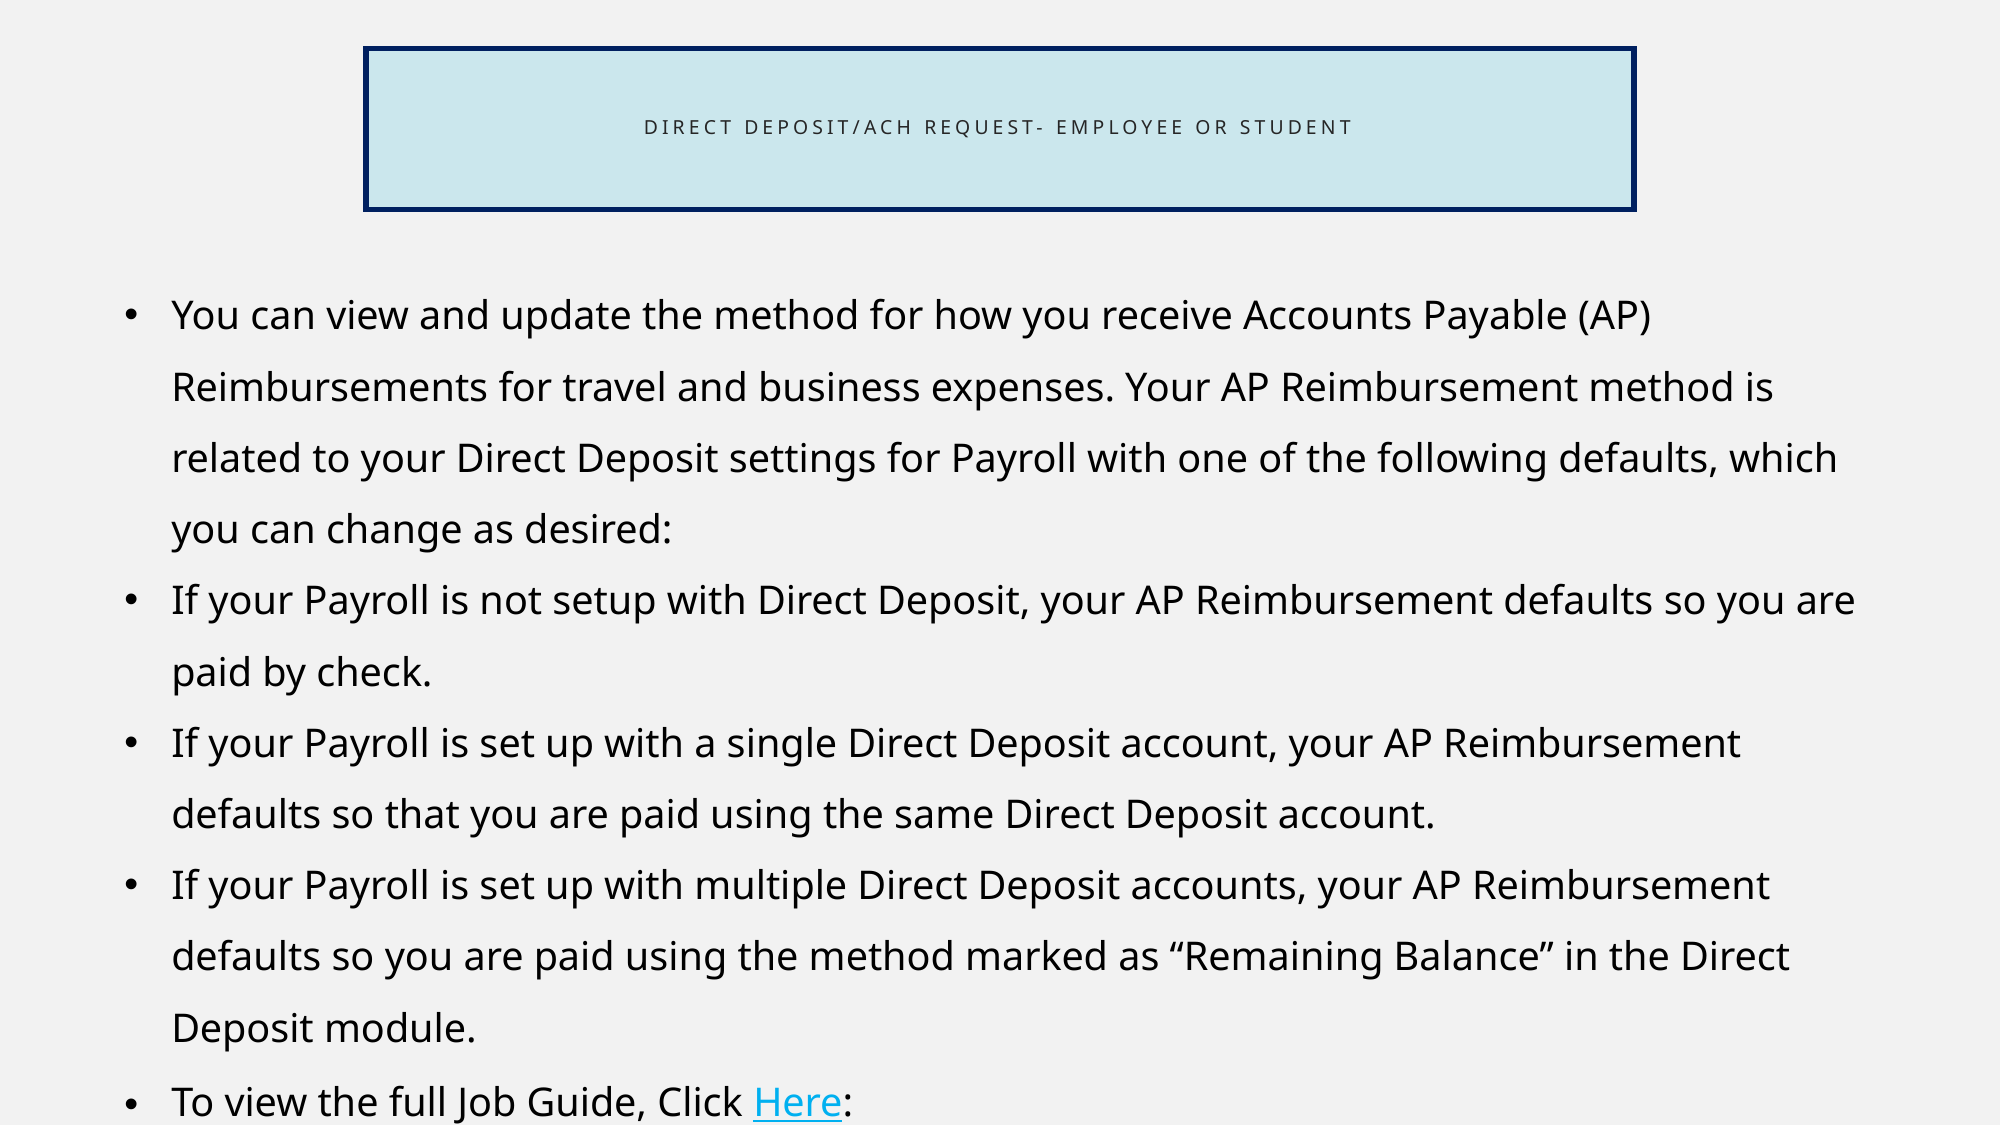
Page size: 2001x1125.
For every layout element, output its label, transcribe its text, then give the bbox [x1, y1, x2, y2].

title Direct deposit/ach request- employee or student [363, 46, 1637, 212]
text_box You can view and update the method for how you receive Accounts Payable (AP) Reimbursements for travel and business expenses. Your AP Reimbursement method is related to your Direct Deposit settings for Payroll with one of the following defaults, which you can change as desired: If your Payroll is not setup with Direct Deposit, your AP Reimbursement defaults so you are paid by check. If your Payroll is set up with a single Direct Deposit account, your AP Reimbursement defaults so that you are paid using the same Direct Deposit account. If your Payroll is set up with multiple Direct Deposit accounts, your AP Reimbursement defaults so you are paid using the method marked as “Remaining Balance” in the Direct Deposit module. To view the full Job Guide, Click Here: [109, 259, 1891, 1125]
